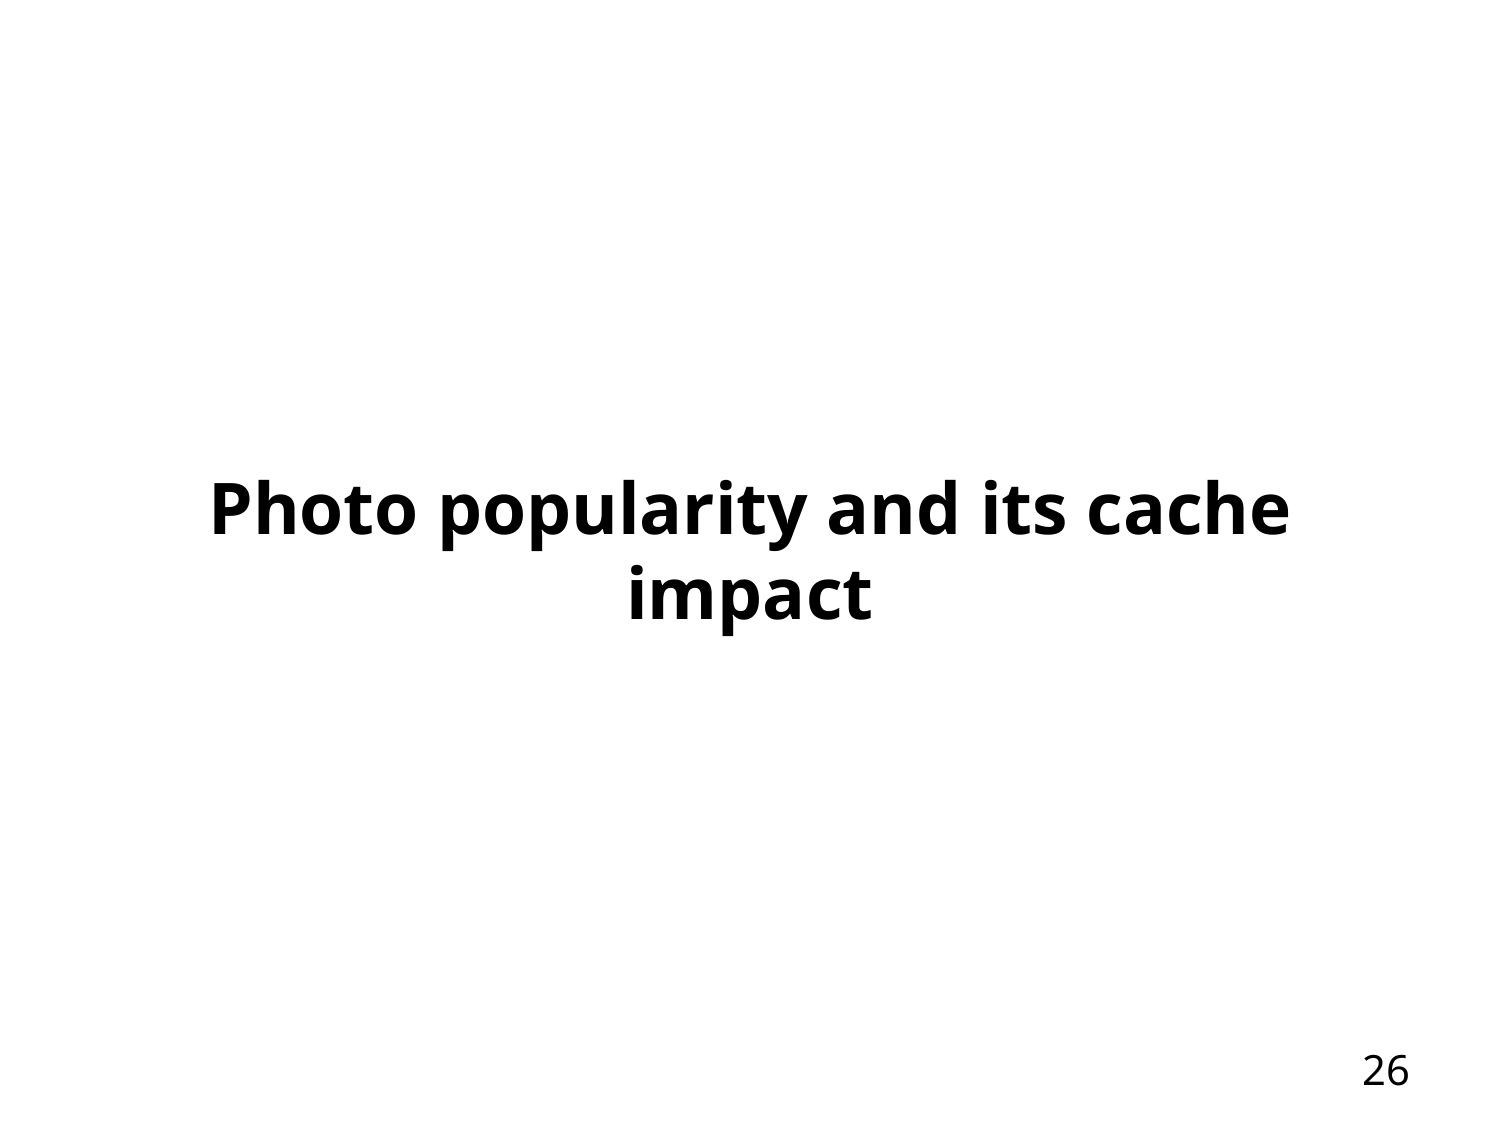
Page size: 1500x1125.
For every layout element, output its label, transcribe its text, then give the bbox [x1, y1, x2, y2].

slide_number 25 [1074, 1042, 1425, 1103]
title Photo popularity and its cache impact [75, 454, 1425, 643]
